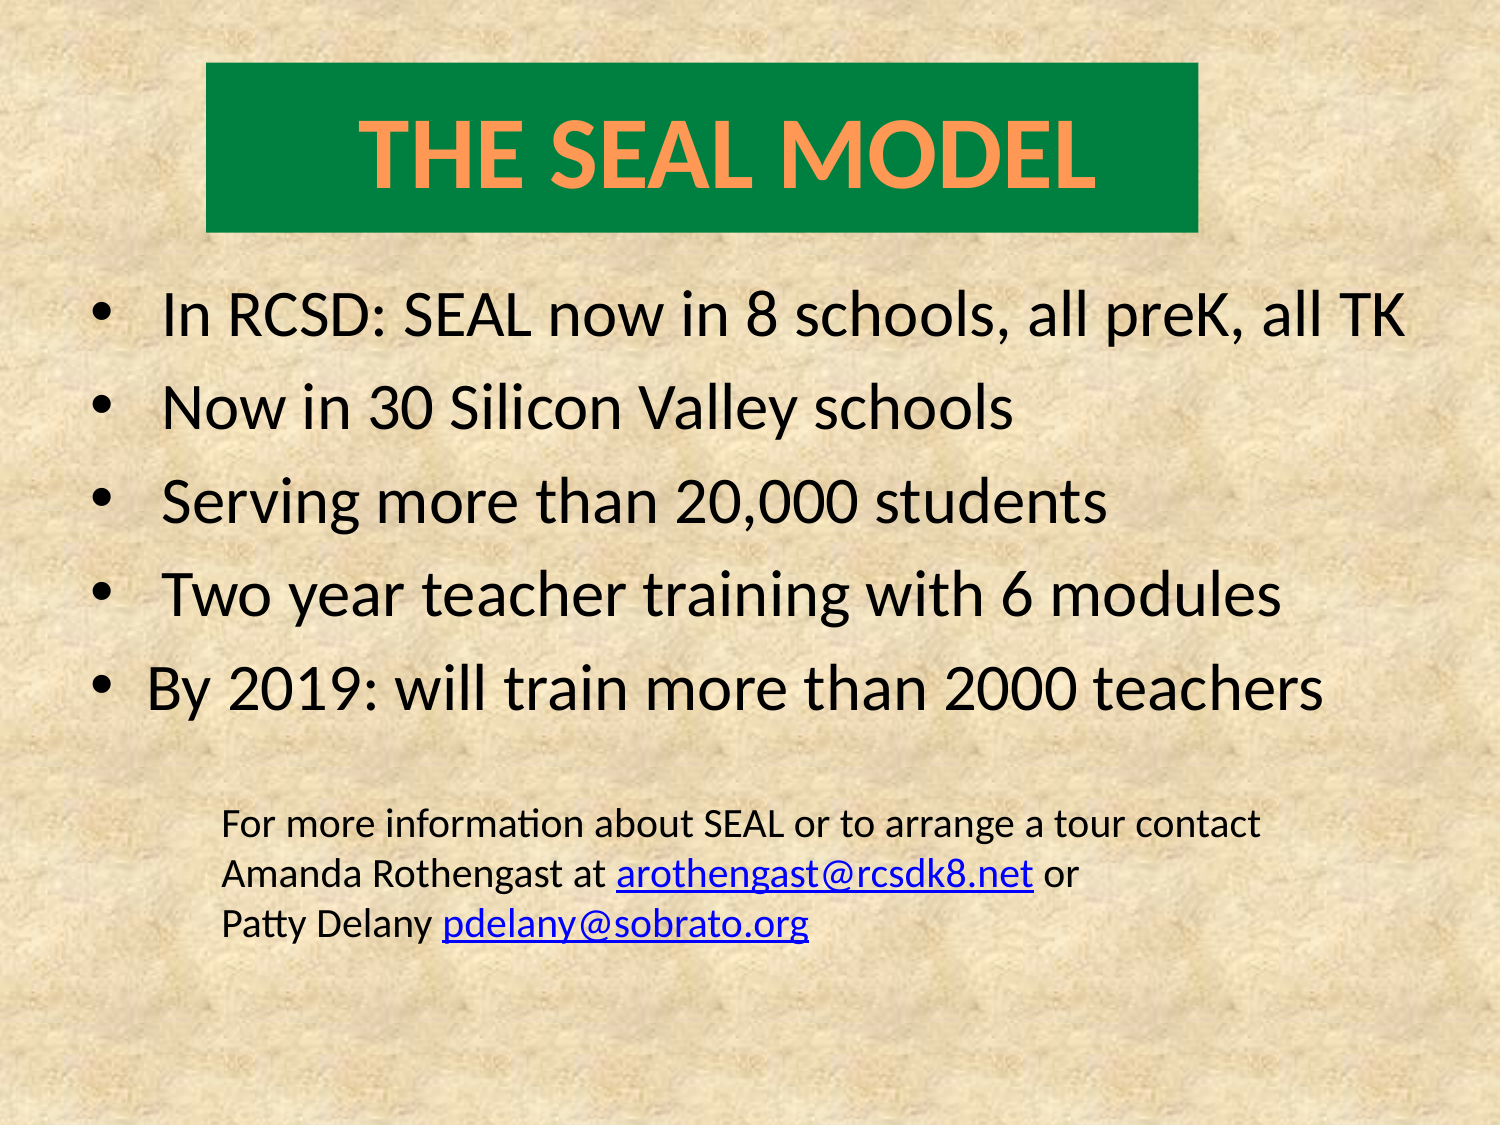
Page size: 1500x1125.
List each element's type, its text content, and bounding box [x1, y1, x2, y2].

title THE SEAL MODEL [206, 62, 1199, 233]
list In RCSD: SEAL now in 8 schools, all preK, all TK Now in 30 Silicon Valley schools Serving more than 20,000 students Two year teacher training with 6 modules By 2019: will train more than 2000 teachers [75, 262, 1425, 1005]
text_box For more information about SEAL or to arrange a tour contact Amanda Rothengast at arothengast@rcsdk8.net or Patty Delany pdelany@sobrato.org [206, 787, 1320, 1013]
text_box SEAL [74, 45, 1425, 233]
picture [0, 0, 1500, 1125]
